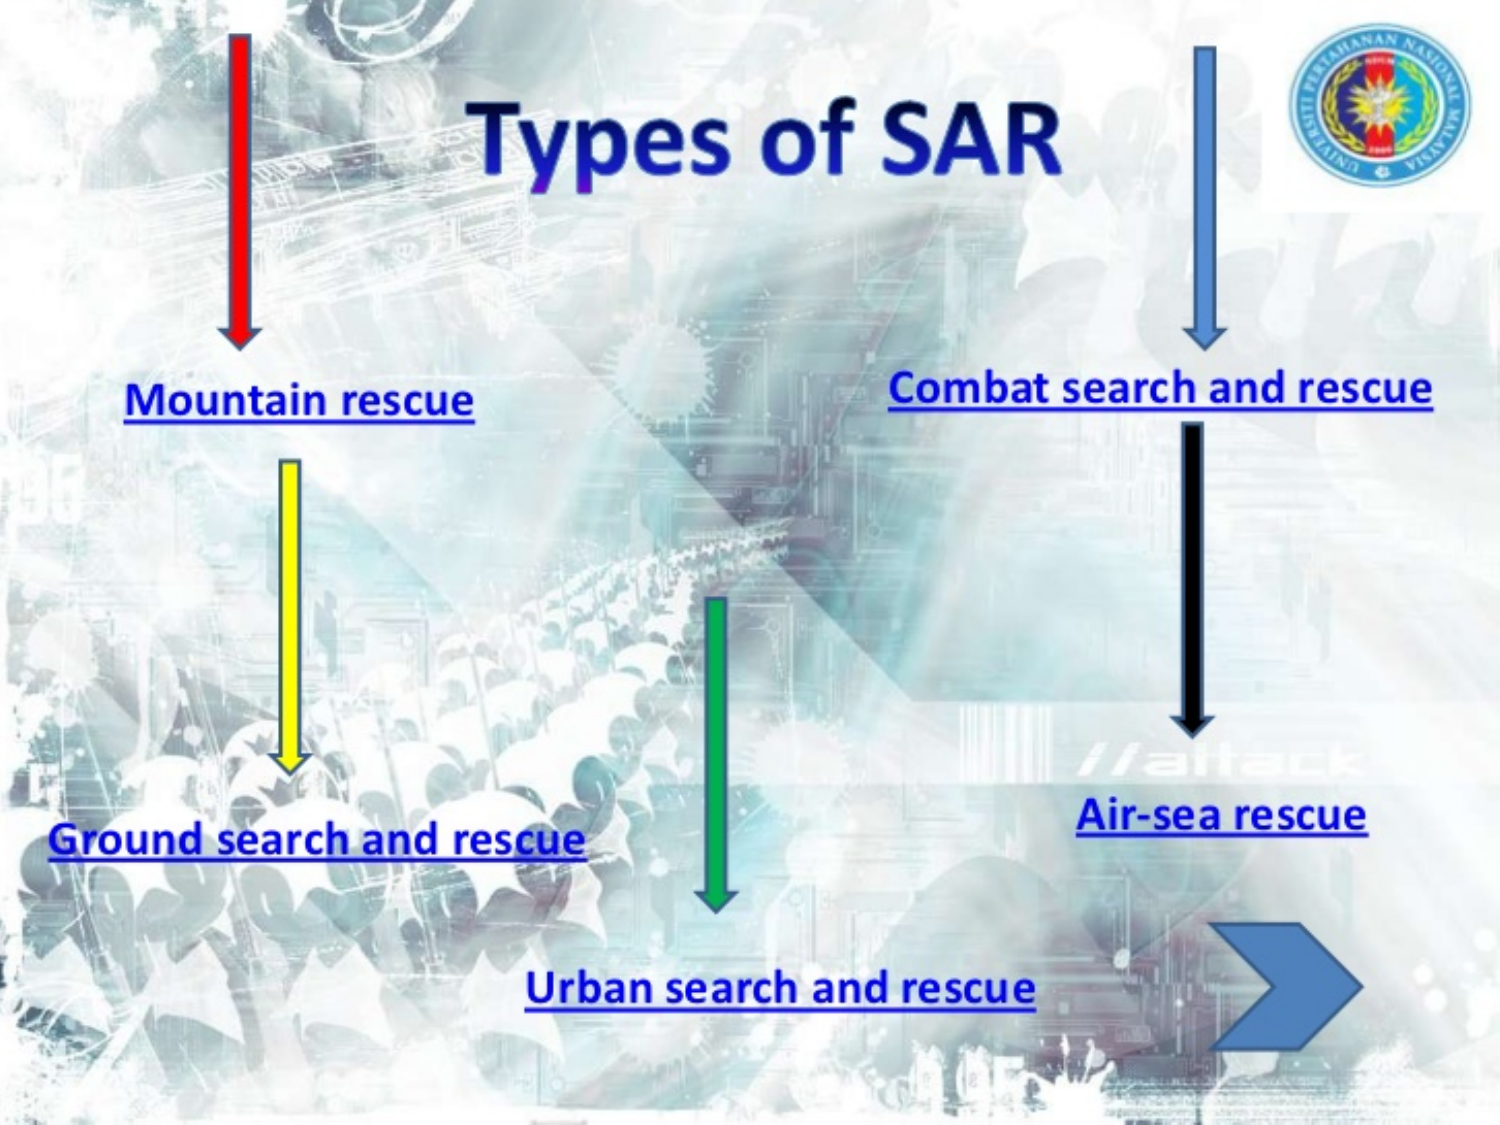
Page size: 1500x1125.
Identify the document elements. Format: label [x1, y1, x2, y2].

list [0, 0, 1500, 1125]
